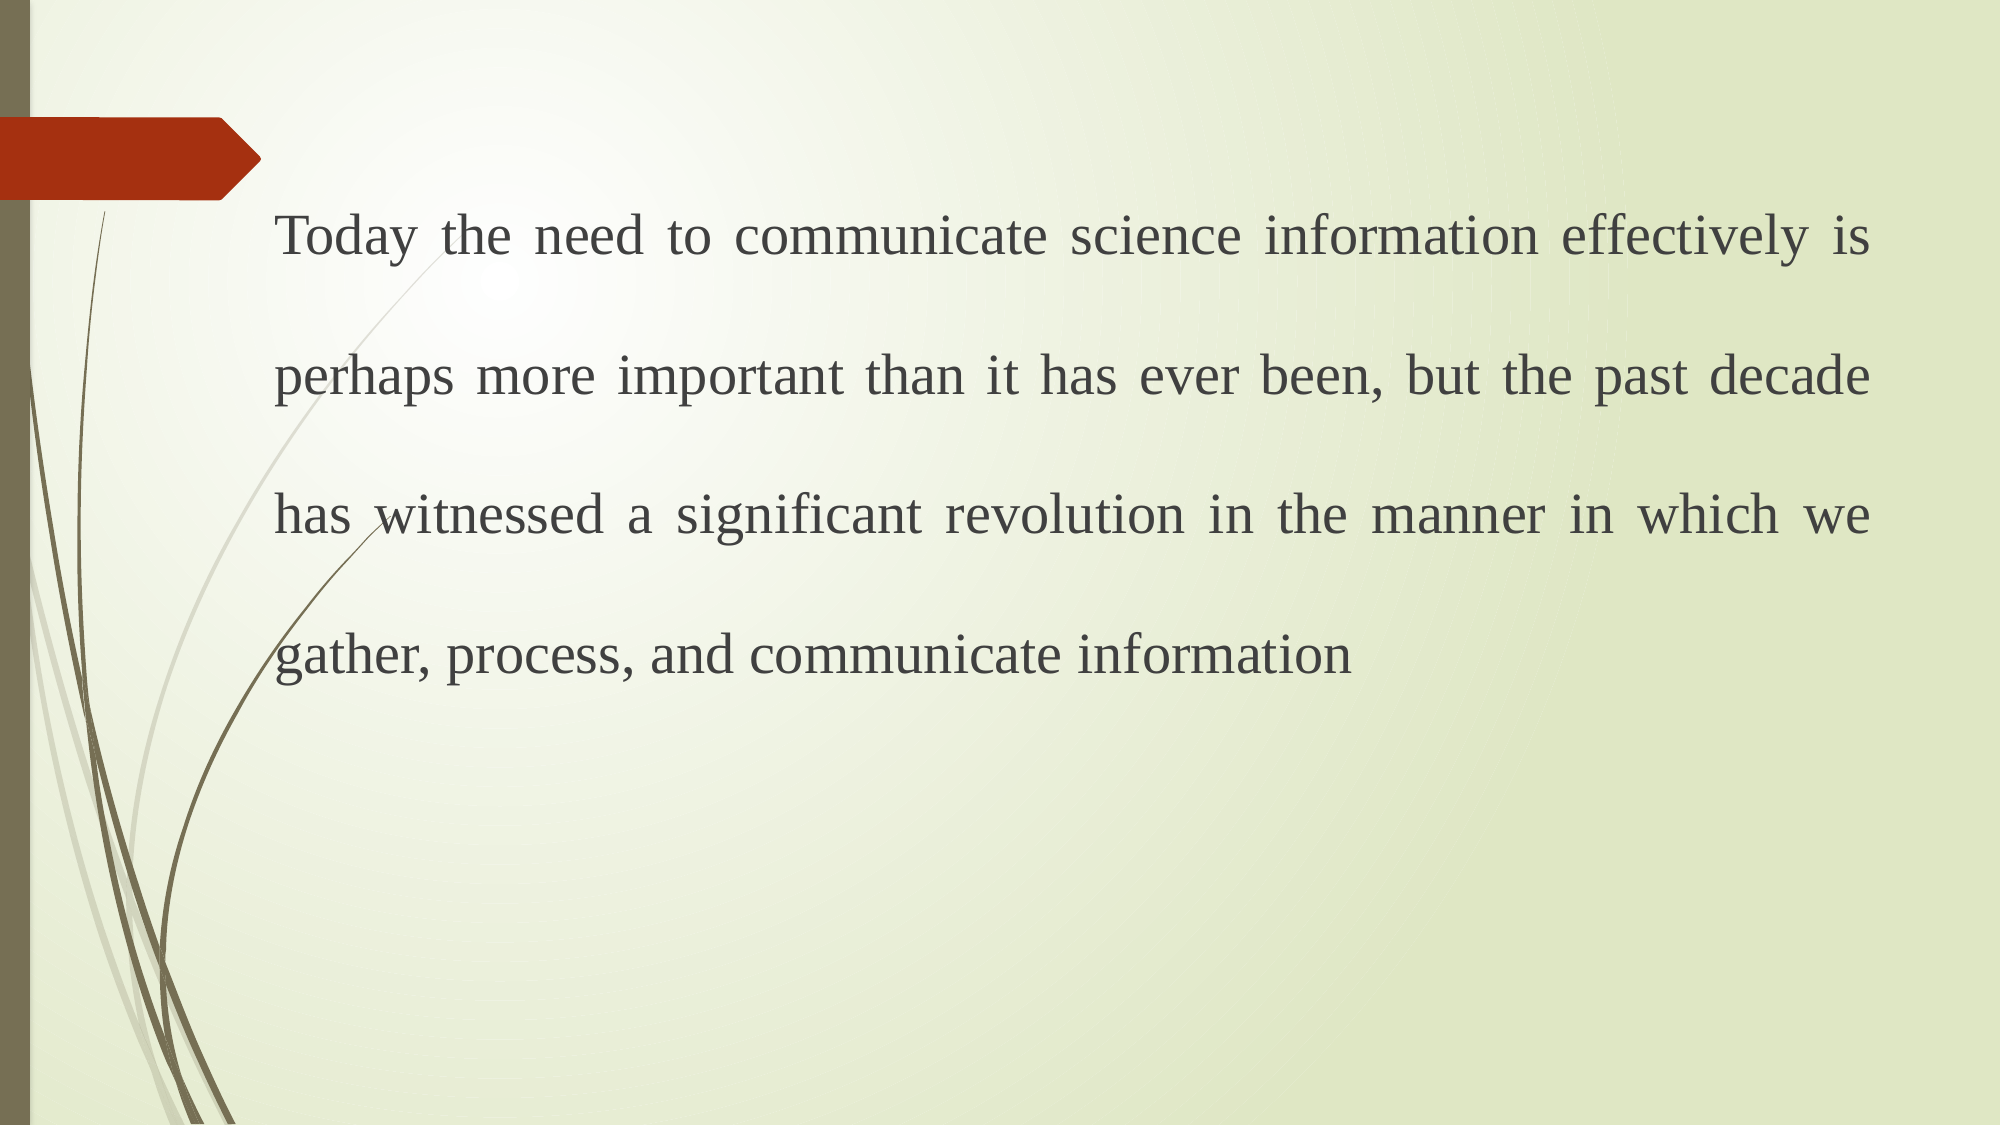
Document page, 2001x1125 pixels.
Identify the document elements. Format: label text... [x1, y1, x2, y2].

list Today the need to communicate science information effectively is perhaps more important than it has ever been, but the past decade has witnessed a significant revolution in the manner in which we gather, process, and communicate information [259, 118, 1888, 970]
